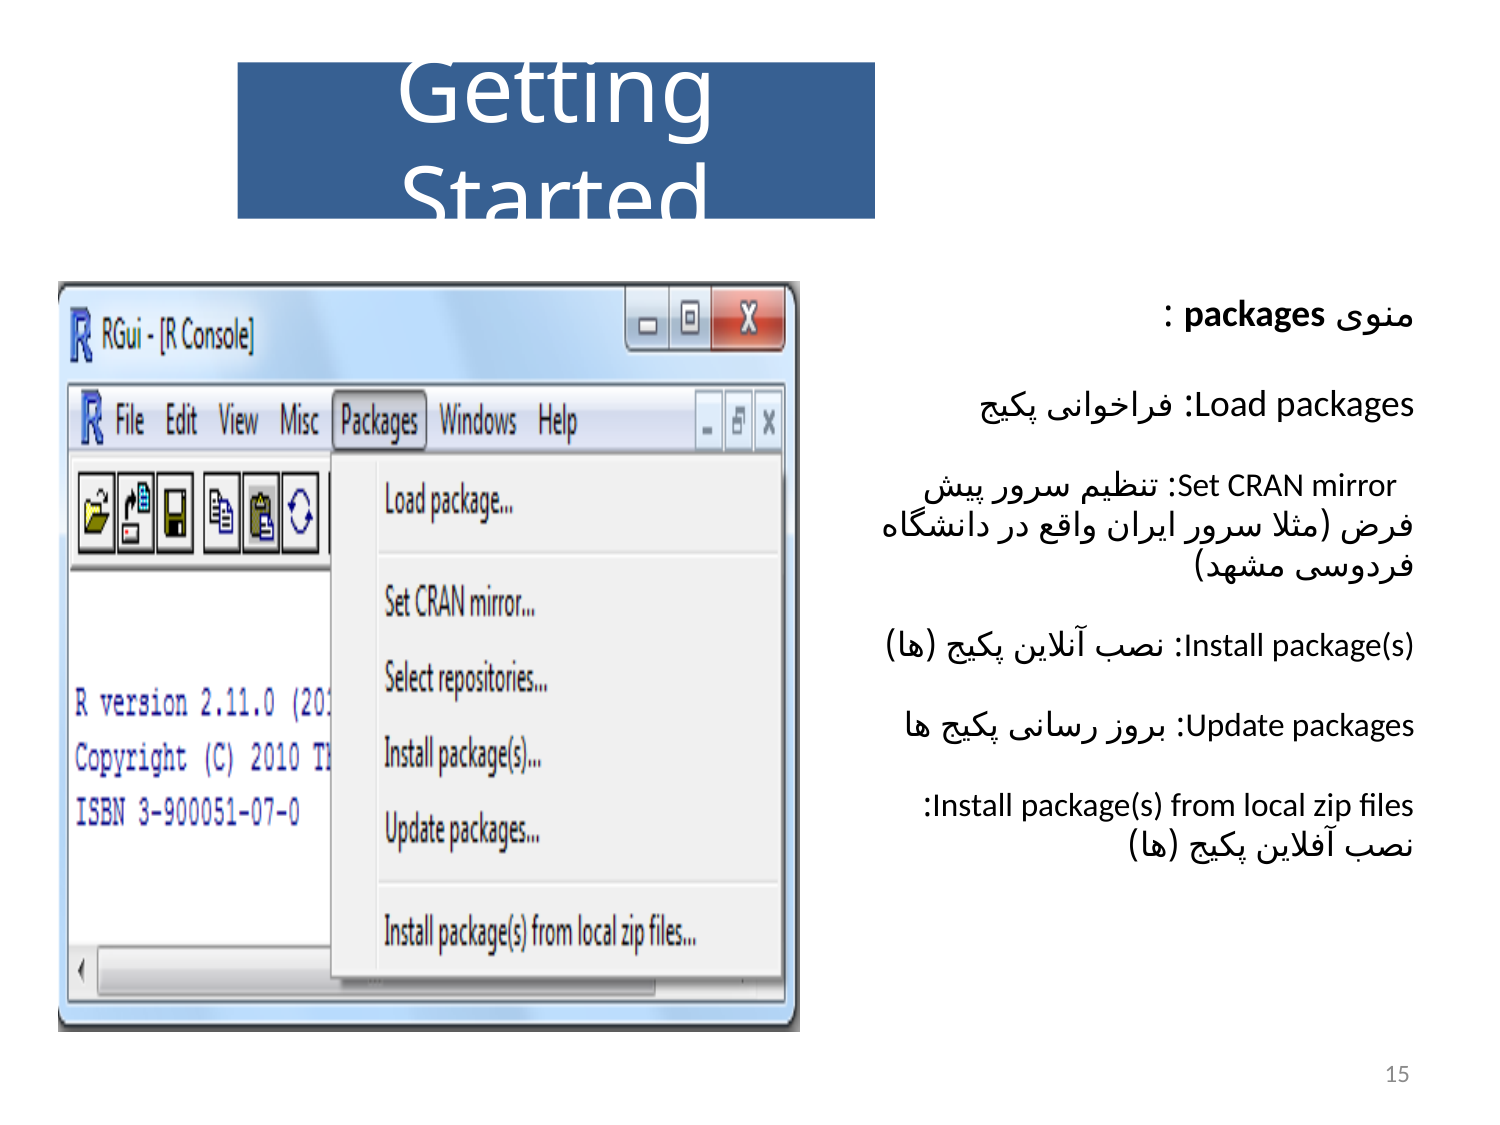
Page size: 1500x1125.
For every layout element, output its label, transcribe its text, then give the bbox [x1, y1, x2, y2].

slide_number 15 [1074, 1042, 1425, 1103]
title Getting Started [237, 62, 875, 219]
picture [58, 280, 800, 1032]
text_box منوی packages : Load packages: فراخوانی پکیج Set CRAN mirror: تنظیم سرور پیش فرض (مثلا سرور ایران واقع در دانشگاه فردوسی مشهد) Install package(s): نصب آنلاین پکیج (ها) Update packages: بروز رسانی پکیج ها Install package(s) from local zip files: نصب آفلاین پکیج (ها) [855, 281, 1430, 871]
